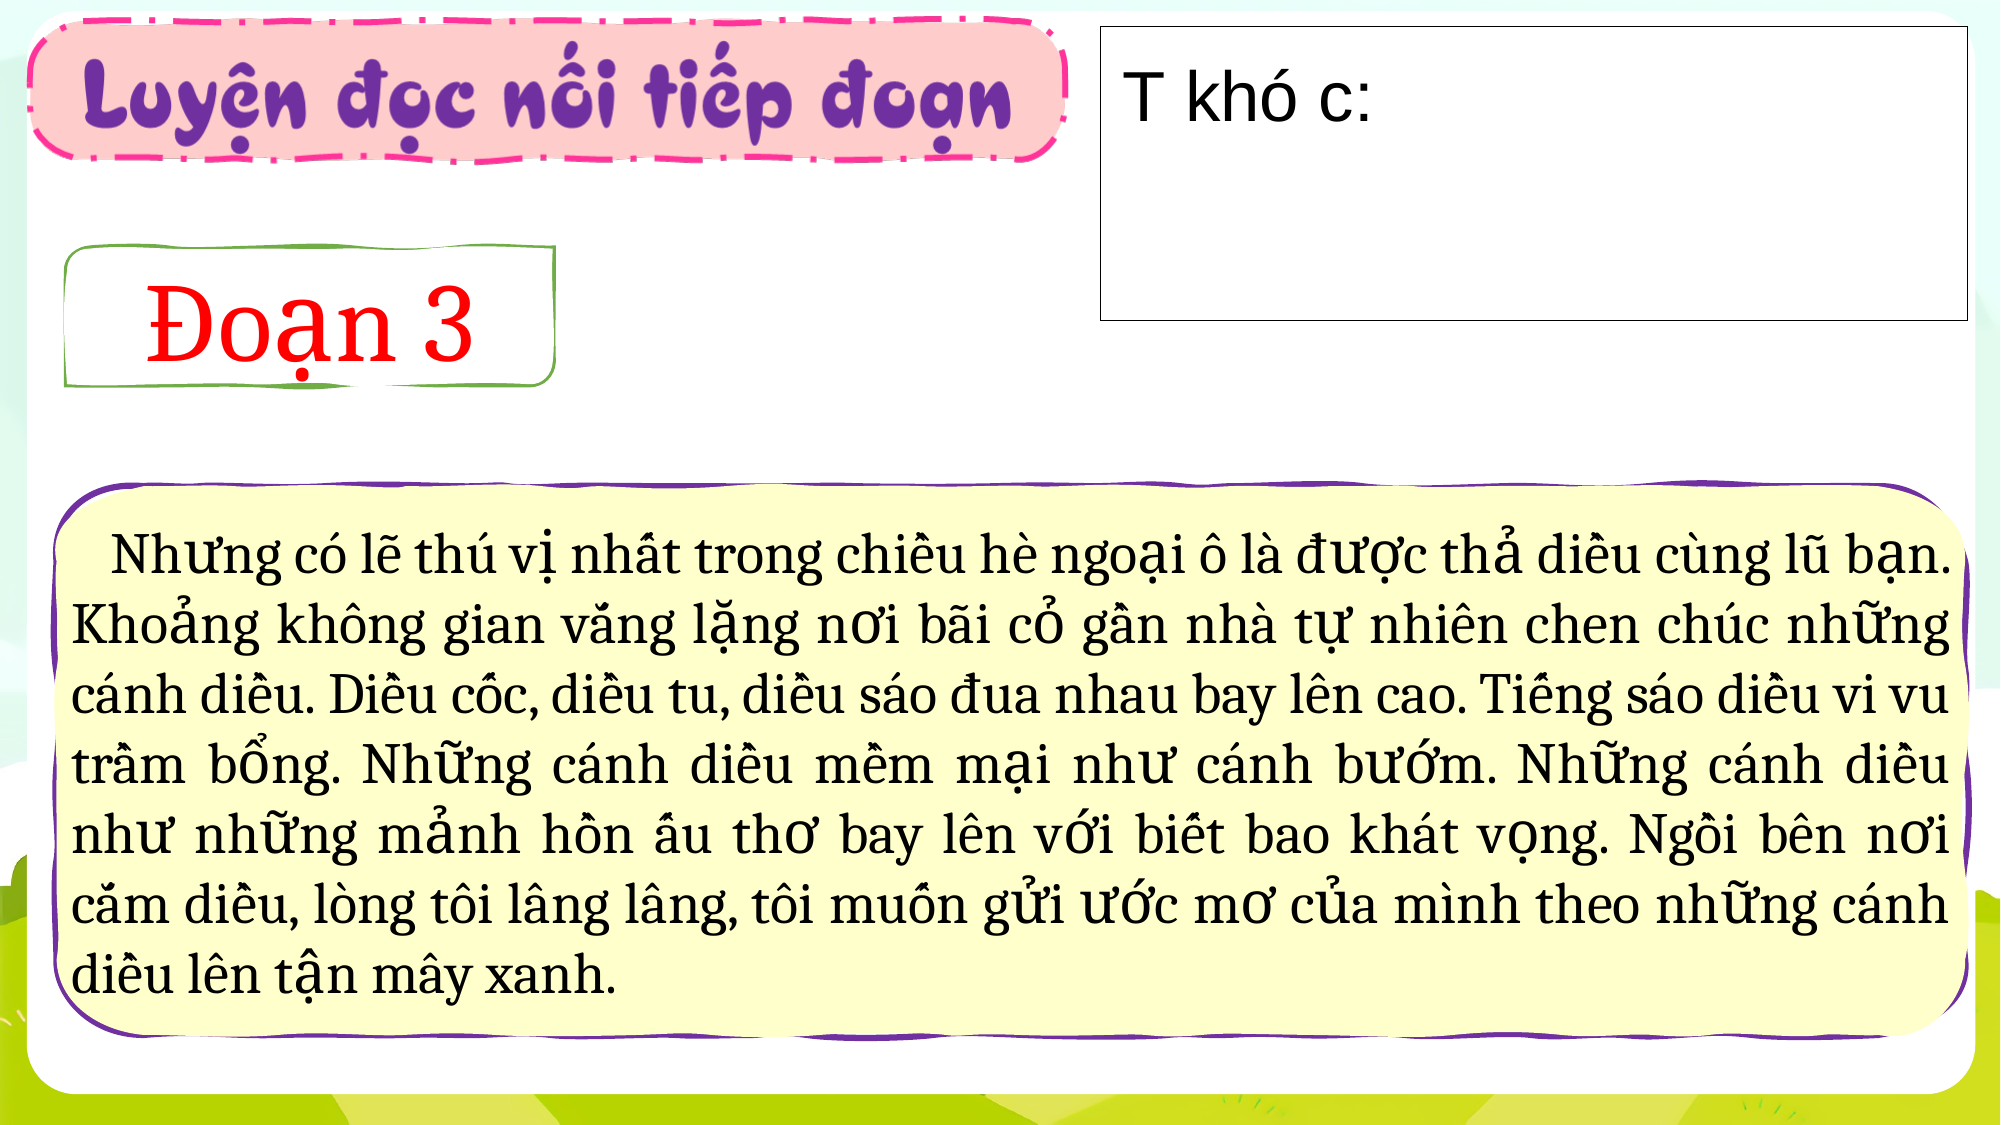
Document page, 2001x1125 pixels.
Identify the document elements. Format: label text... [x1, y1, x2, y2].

text_box Đoạn 3 [63, 245, 554, 388]
text_box [25, 9, 1977, 1096]
text_box Nhưng có lẽ thú vị nhất trong chiều hè ngoại ô là được thả diều cùng lũ bạn. Khoảng không gian vắng lặng nơi bãi cỏ gần nhà tự nhiên chen chúc những cánh diều. Diều cốc, diều tu, diều sáo đua nhau bay lên cao. Tiếng sáo diều vi vu trầm bổng. Những cánh diều mềm mại như cánh bướm. Những cánh diều như những mảnh hồn ấu thơ bay lên với biết bao khát vọng. Ngồi bên nơi cắm diều, lòng tôi lâng lâng, tôi muốn gửi ước mơ của mình theo những cánh diều lên tận mây xanh. [52, 482, 1970, 1039]
picture [0, 0, 2001, 1125]
